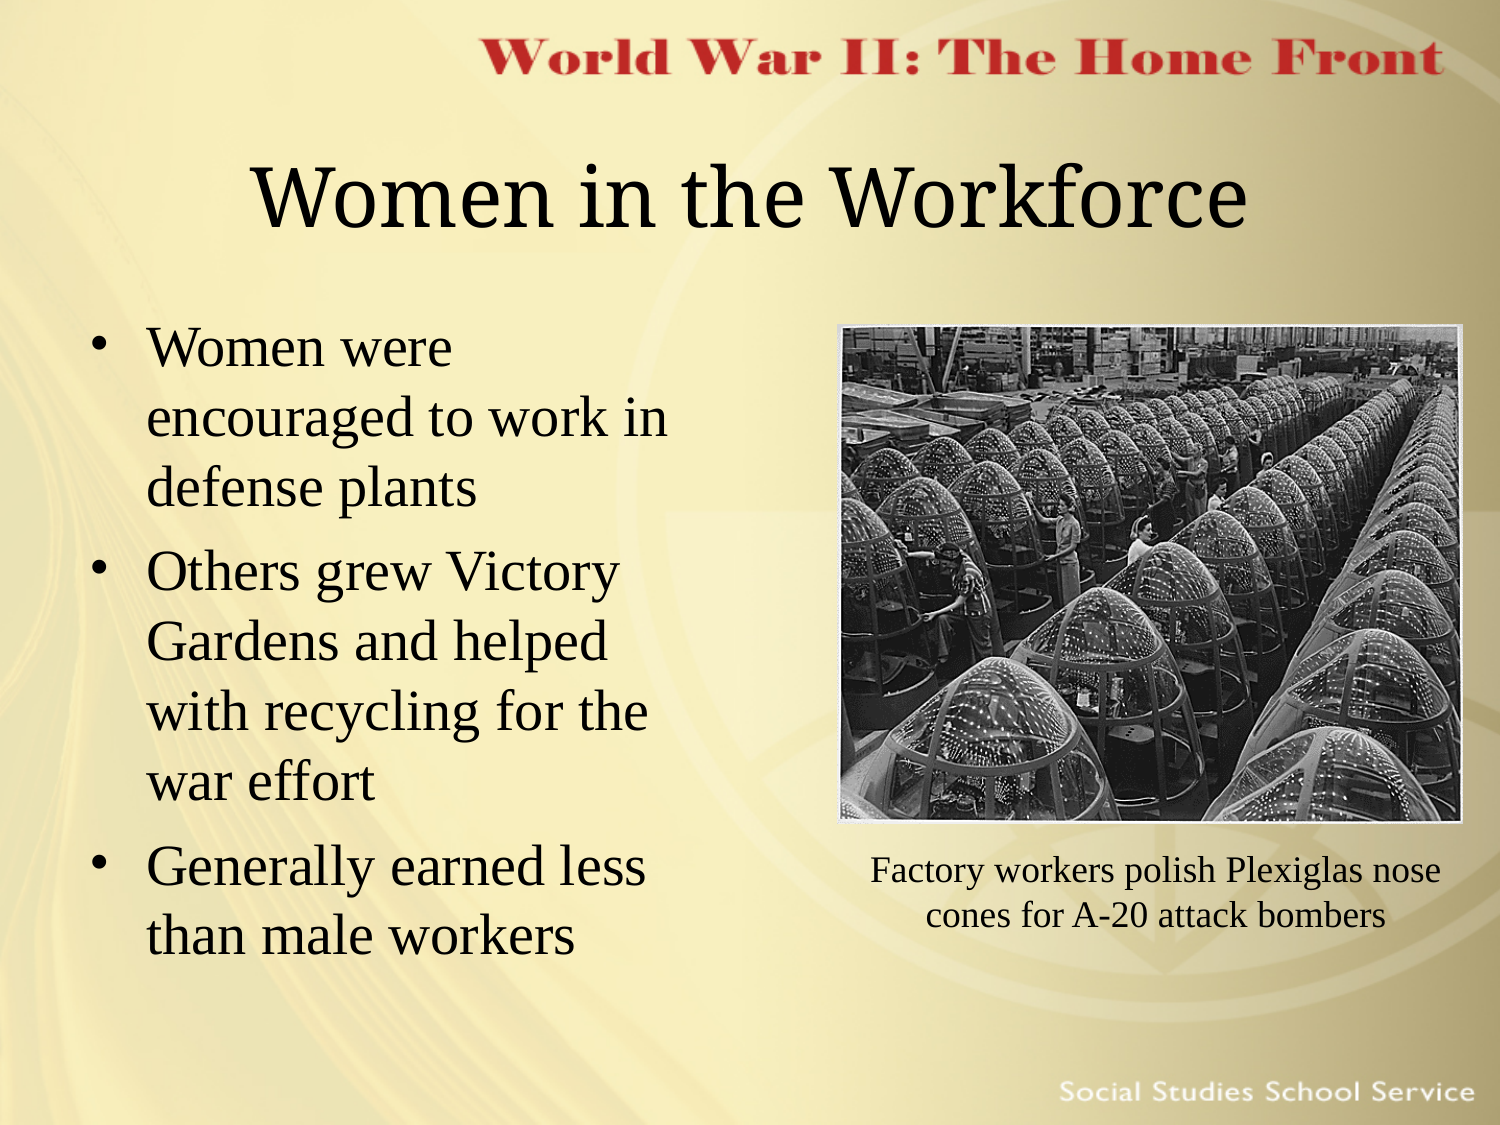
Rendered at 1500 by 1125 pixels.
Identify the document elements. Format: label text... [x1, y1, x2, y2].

list Women were encouraged to work in defense plants Others grew Victory Gardens and helped with recycling for the war effort Generally earned less than male workers [74, 299, 738, 975]
title Women in the Workforce [112, 99, 1388, 288]
picture [0, 0, 1500, 1125]
text_box Factory workers polish Plexiglas nose cones for A-20 attack bombers [849, 837, 1463, 943]
